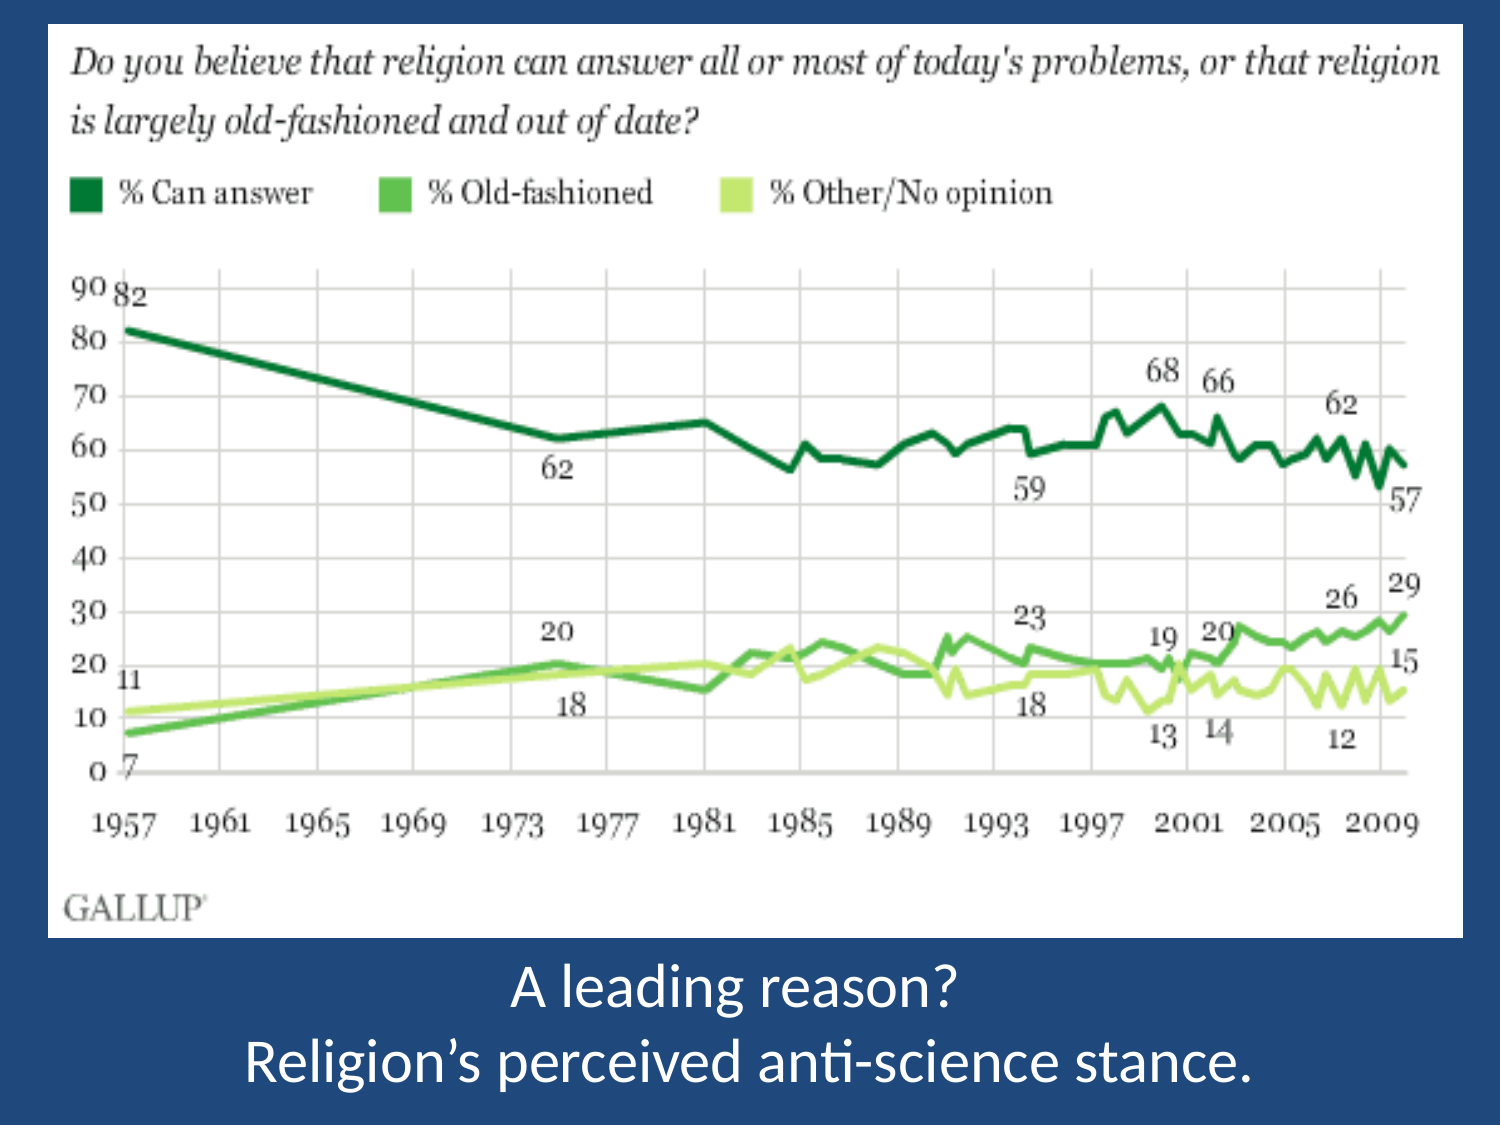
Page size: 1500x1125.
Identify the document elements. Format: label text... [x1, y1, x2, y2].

picture [48, 24, 1463, 938]
text_box A leading reason? Religion’s perceived anti-science stance. [0, 937, 1500, 1103]
